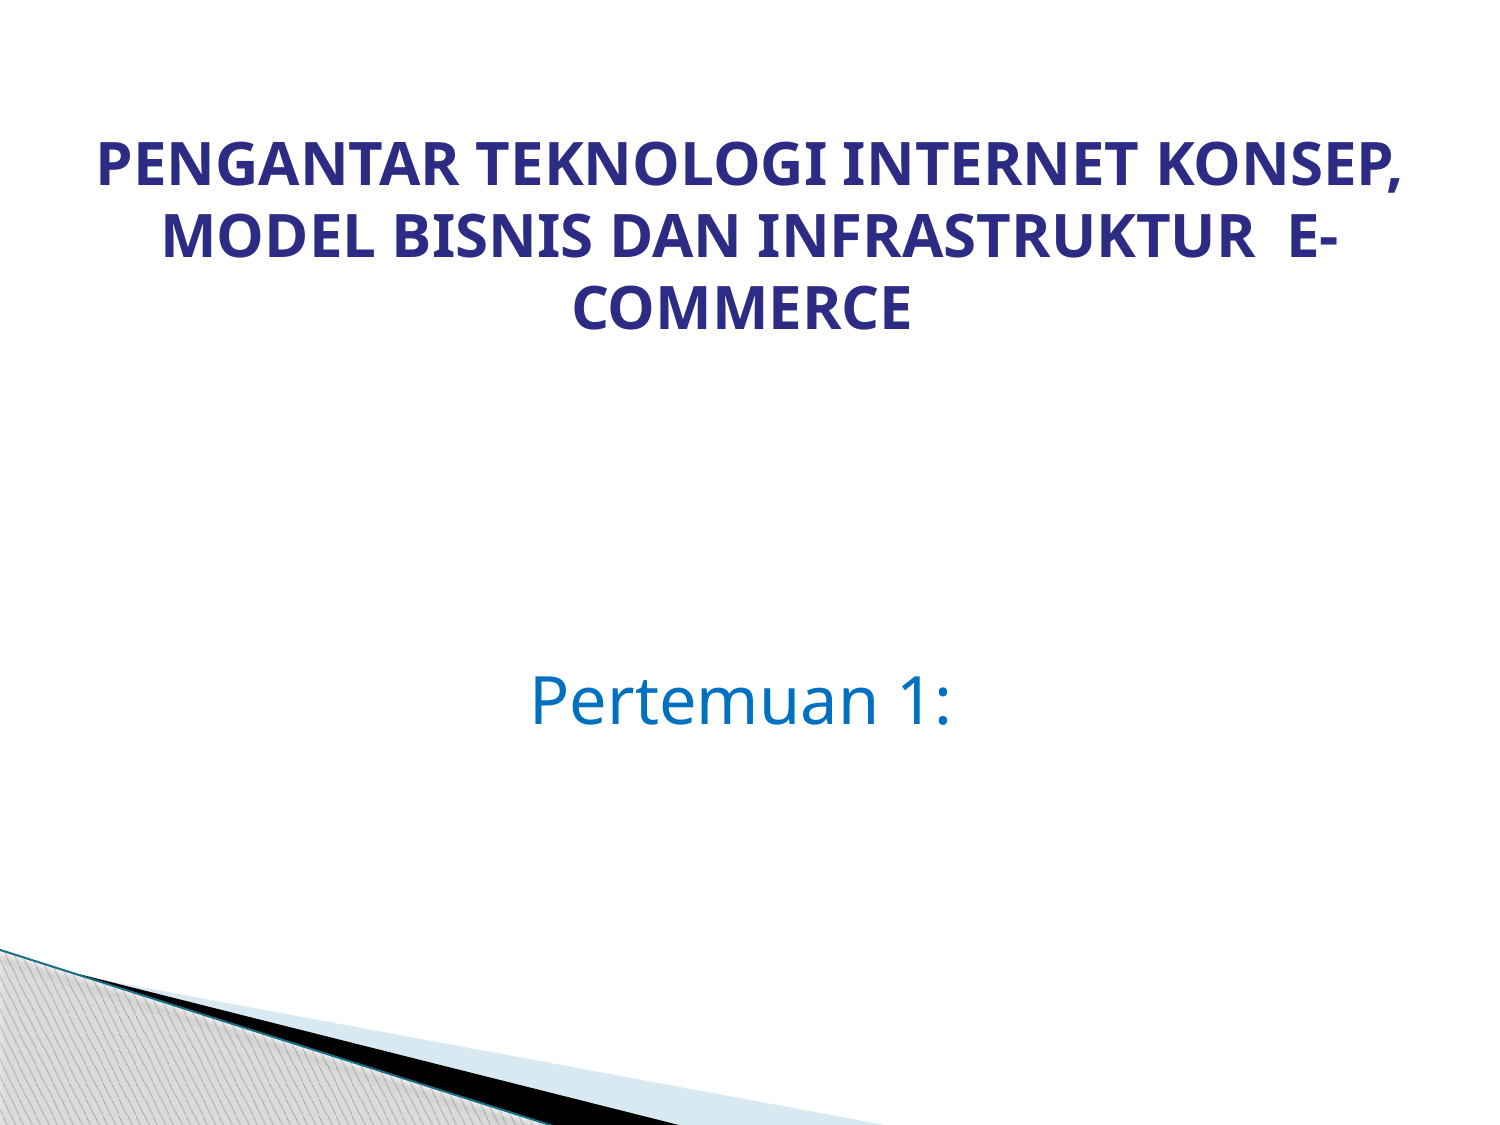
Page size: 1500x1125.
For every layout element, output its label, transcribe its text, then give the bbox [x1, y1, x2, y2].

title PENGANTAR TEKNOLOGI INTERNET KONSEP, MODEL BISNIS DAN INFRASTRUKTUR E-COMMERCE [75, 45, 1425, 350]
list Pertemuan 1: [146, 385, 1354, 933]
